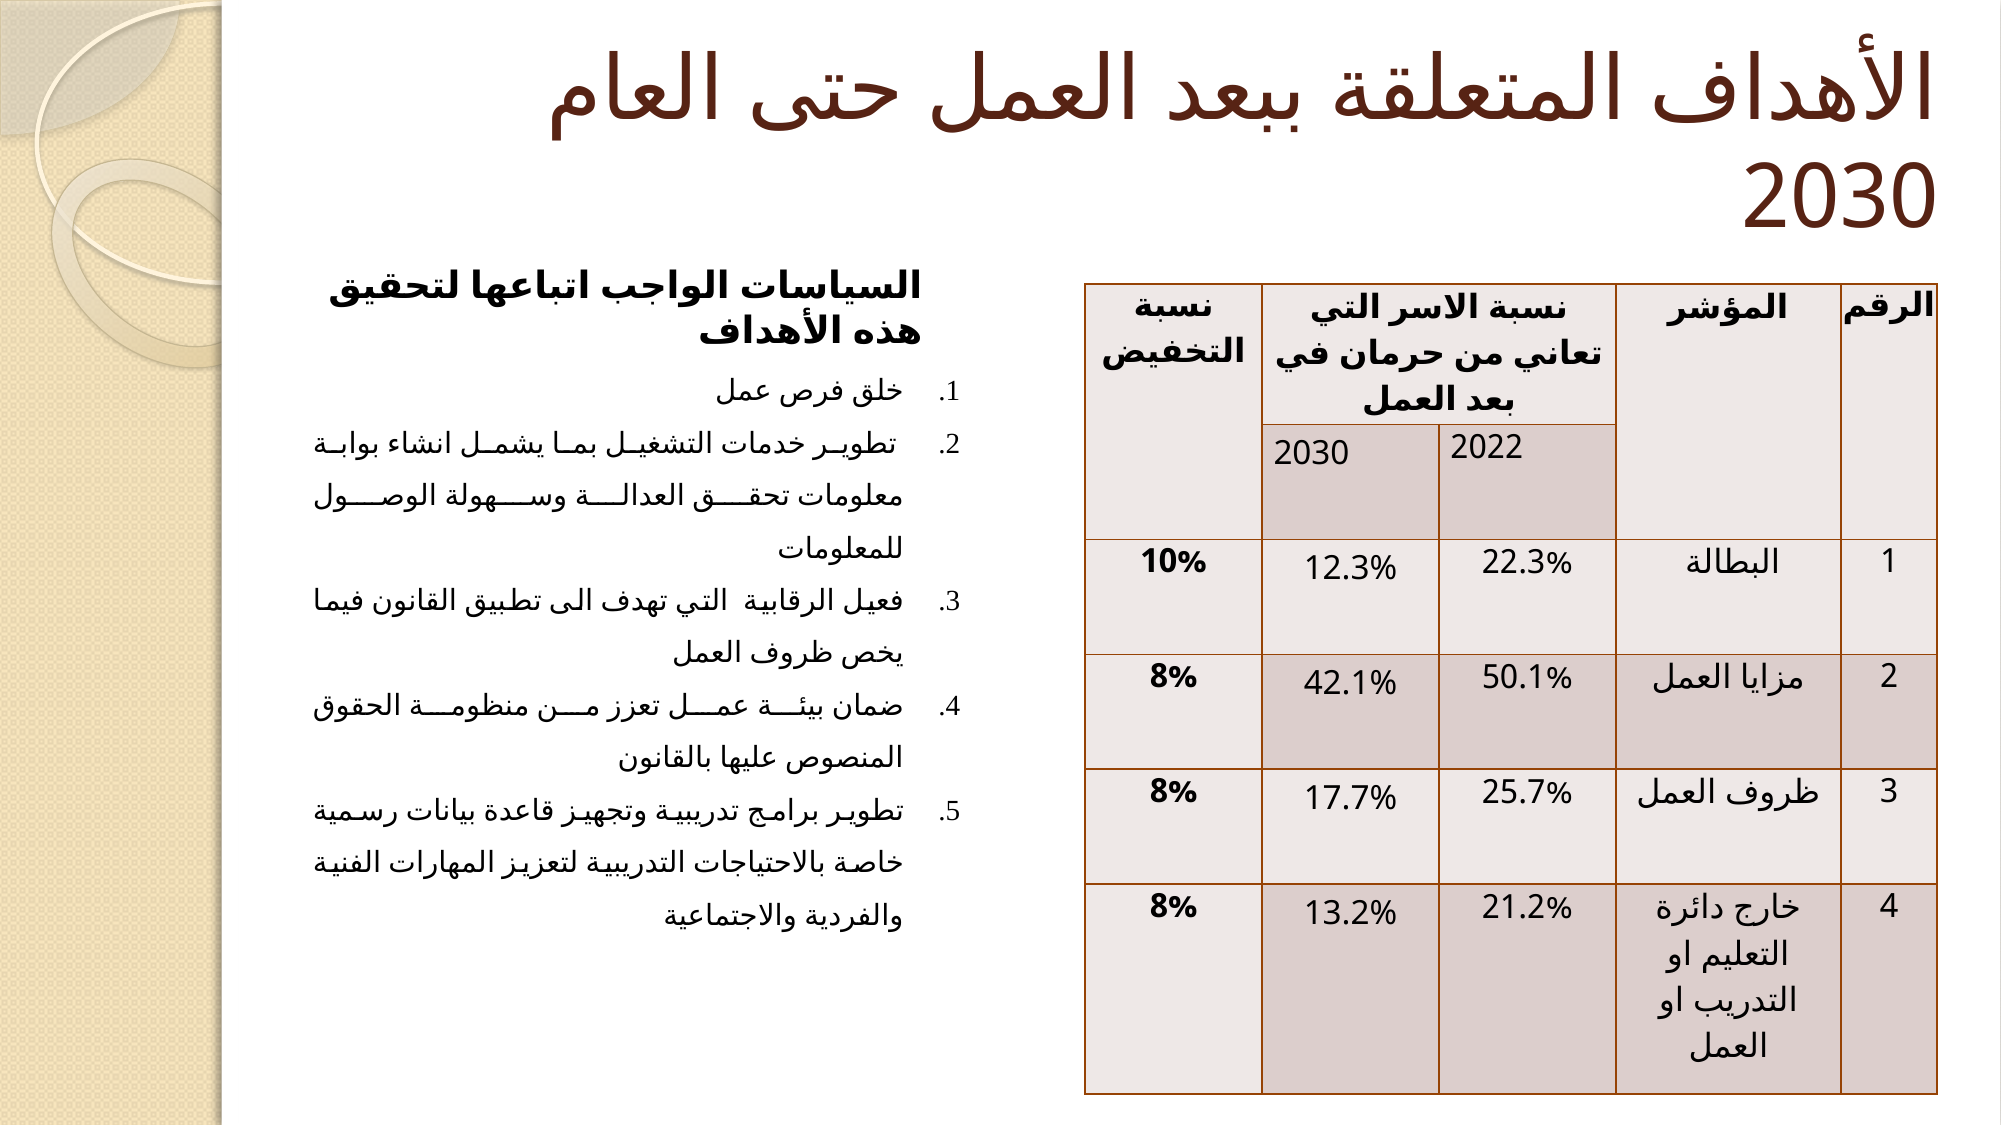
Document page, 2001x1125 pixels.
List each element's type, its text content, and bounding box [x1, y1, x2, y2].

table_cell خارج دائرة التعليم او التدريب او العمل [1617, 885, 1840, 1093]
table_cell ظروف العمل [1617, 770, 1840, 883]
table_cell 2030 [1263, 425, 1438, 539]
table_cell 4 [1842, 885, 1936, 1093]
table_header الرقم [1842, 285, 1936, 539]
table_header نسبة التخفيض [1086, 285, 1261, 539]
table_cell 10% [1086, 540, 1261, 654]
table_cell 12.3% [1263, 540, 1438, 654]
table_cell 25.7% [1440, 770, 1615, 883]
table_cell 50.1% [1440, 655, 1615, 768]
table_cell 21.2% [1440, 885, 1615, 1093]
table_cell 2022 [1440, 425, 1615, 539]
table_cell 8% [1086, 885, 1261, 1093]
table_cell 3 [1842, 770, 1936, 883]
table_cell 22.3% [1440, 540, 1615, 654]
table_cell 13.2% [1263, 885, 1438, 1093]
table_cell البطالة [1617, 540, 1840, 654]
table_header المؤشر [1617, 285, 1840, 539]
text_box السياسات الواجب اتباعها لتحقيق هذه الأهداف [313, 253, 938, 359]
table_cell 8% [1086, 770, 1261, 883]
table_header نسبة الاسر التي تعاني من حرمان في بعد العمل [1263, 285, 1615, 424]
table_cell 8% [1086, 655, 1261, 768]
table_cell 1 [1842, 540, 1936, 654]
title الأهداف المتعلقة ببعد العمل حتى العام 2030 [313, 43, 1954, 232]
table_cell مزايا العمل [1617, 655, 1840, 768]
table_cell 17.7% [1263, 770, 1438, 883]
text_box خلق فرص عمل تطوير خدمات التشغيل بما يشمل انشاء بوابة معلومات تحقق العدالة وسهولة الوصول للمعلومات فعيل الرقابية التي تهدف الى تطبيق القانون فيما يخص ظروف العمل ضمان بيئة عمل تعزز من منظومة الحقوق المنصوص عليها بالقانون تطوير برامج تدريبية وتجهيز قاعدة بيانات رسمية خاصة بالاحتياجات التدريبية لتعزيز المهارات الفنية والفردية والاجتماعية [298, 346, 975, 1117]
table_cell 42.1% [1263, 655, 1438, 768]
table_cell 2 [1842, 655, 1936, 768]
